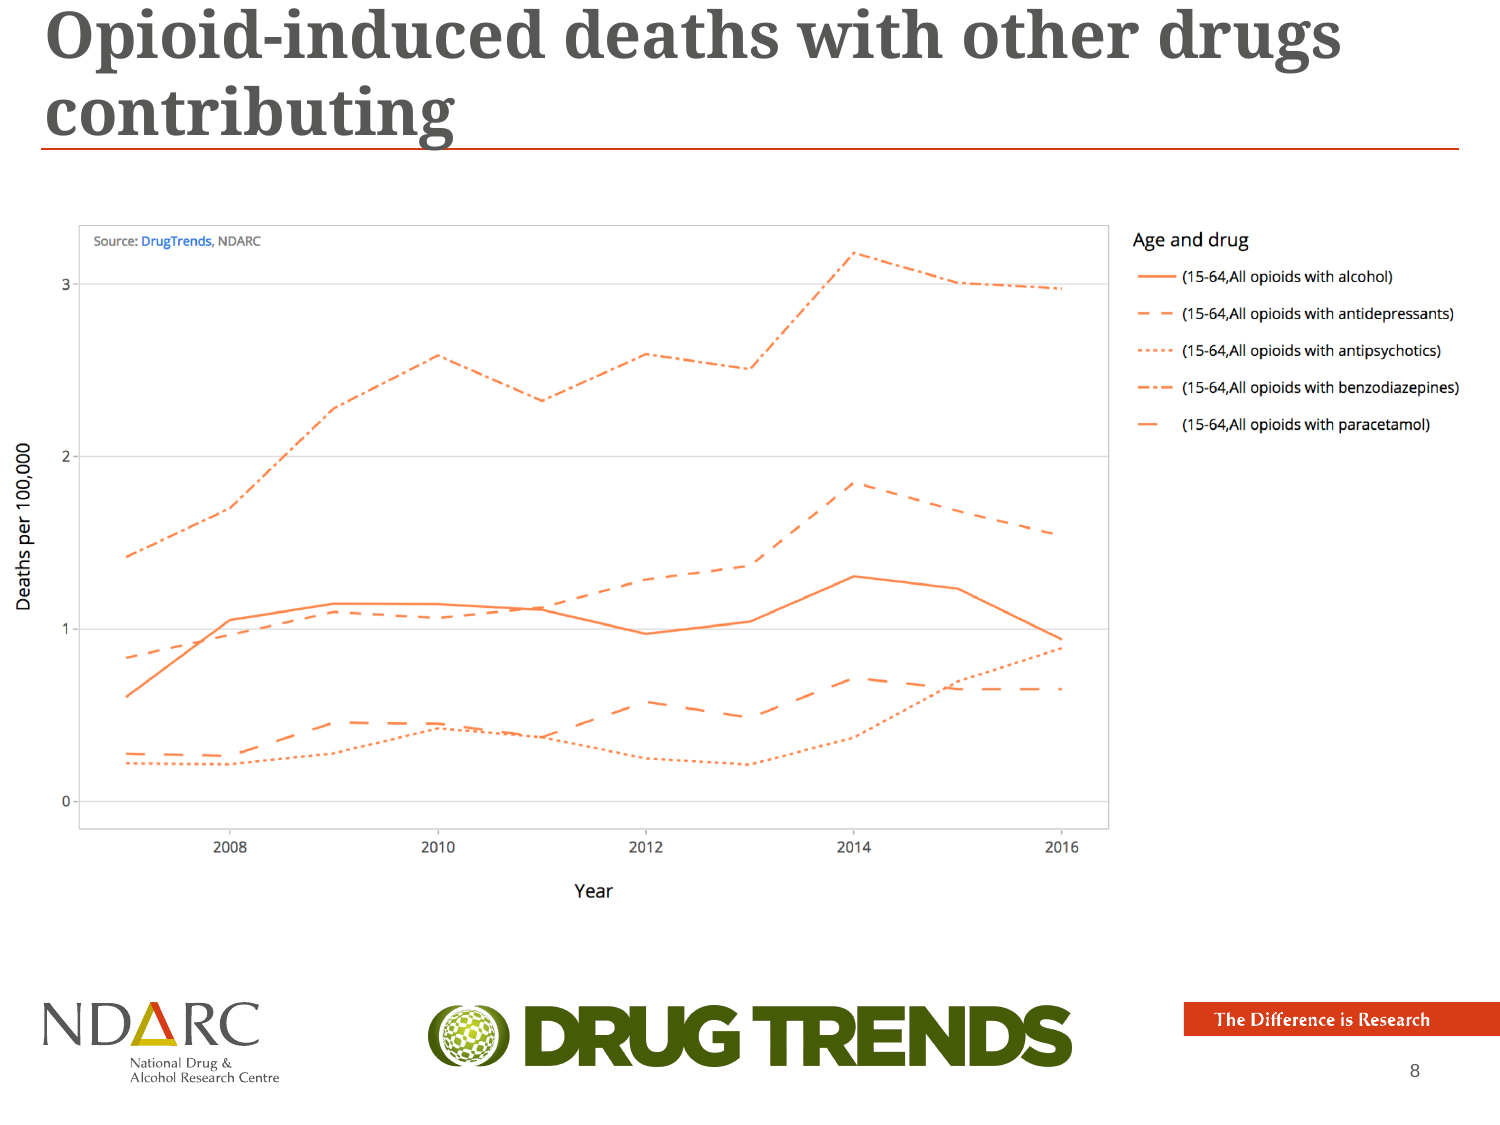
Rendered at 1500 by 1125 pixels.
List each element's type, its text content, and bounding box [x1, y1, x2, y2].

picture [428, 1005, 1072, 1067]
title Opioid-induced deaths with other drugs contributing [29, 19, 1483, 123]
picture [0, 206, 1500, 919]
